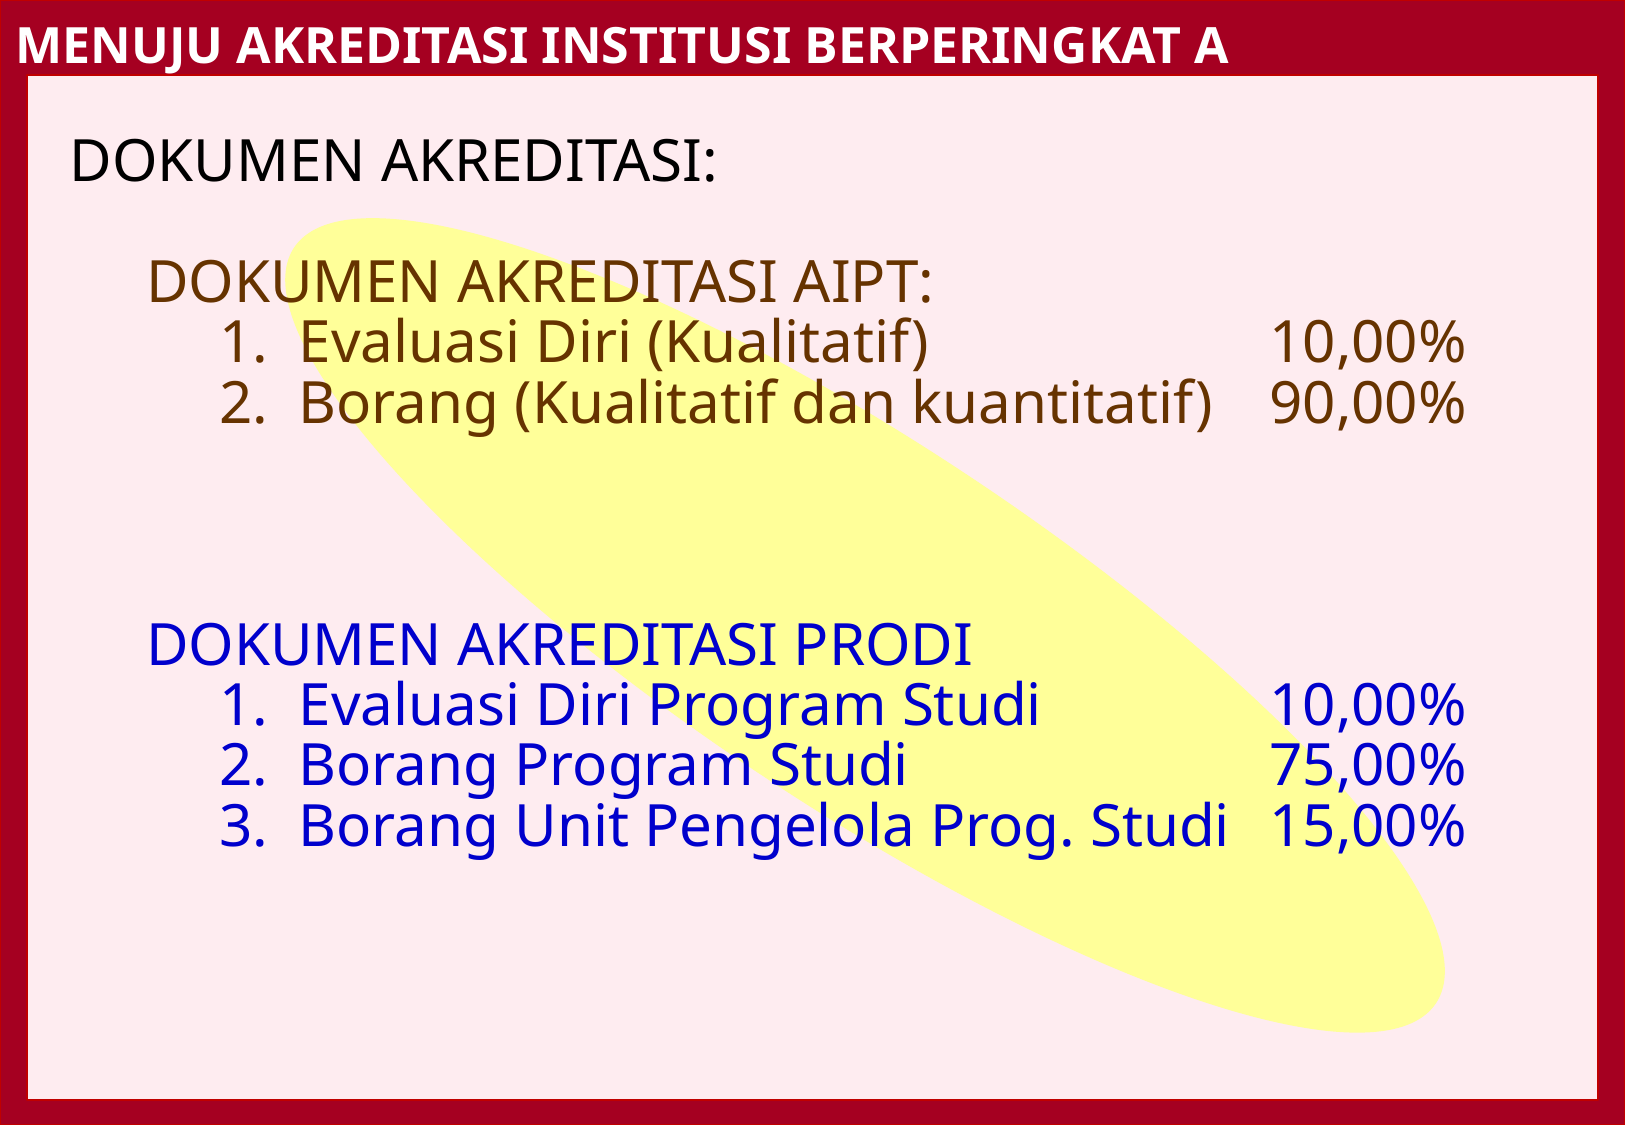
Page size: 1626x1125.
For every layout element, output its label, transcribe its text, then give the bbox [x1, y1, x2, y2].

text_box [0, 88, 1625, 1125]
list DOKUMEN AKREDITASI: DOKUMEN AKREDITASI AIPT: 1. Evaluasi Diri (Kualitatif) 10,00% 2. Borang (Kualitatif dan kuantitatif) 90,00% DOKUMEN AKREDITASI PRODI 1. Evaluasi Diri Program Studi 10,00% 2. Borang Program Studi 75,00% 3. Borang Unit Pengelola Prog. Studi 15,00% [53, 124, 1625, 1076]
title MENUJU AKREDITASI INSTITUSI BERPERINGKAT A [0, 0, 1625, 88]
text_box [27, 88, 1598, 1100]
